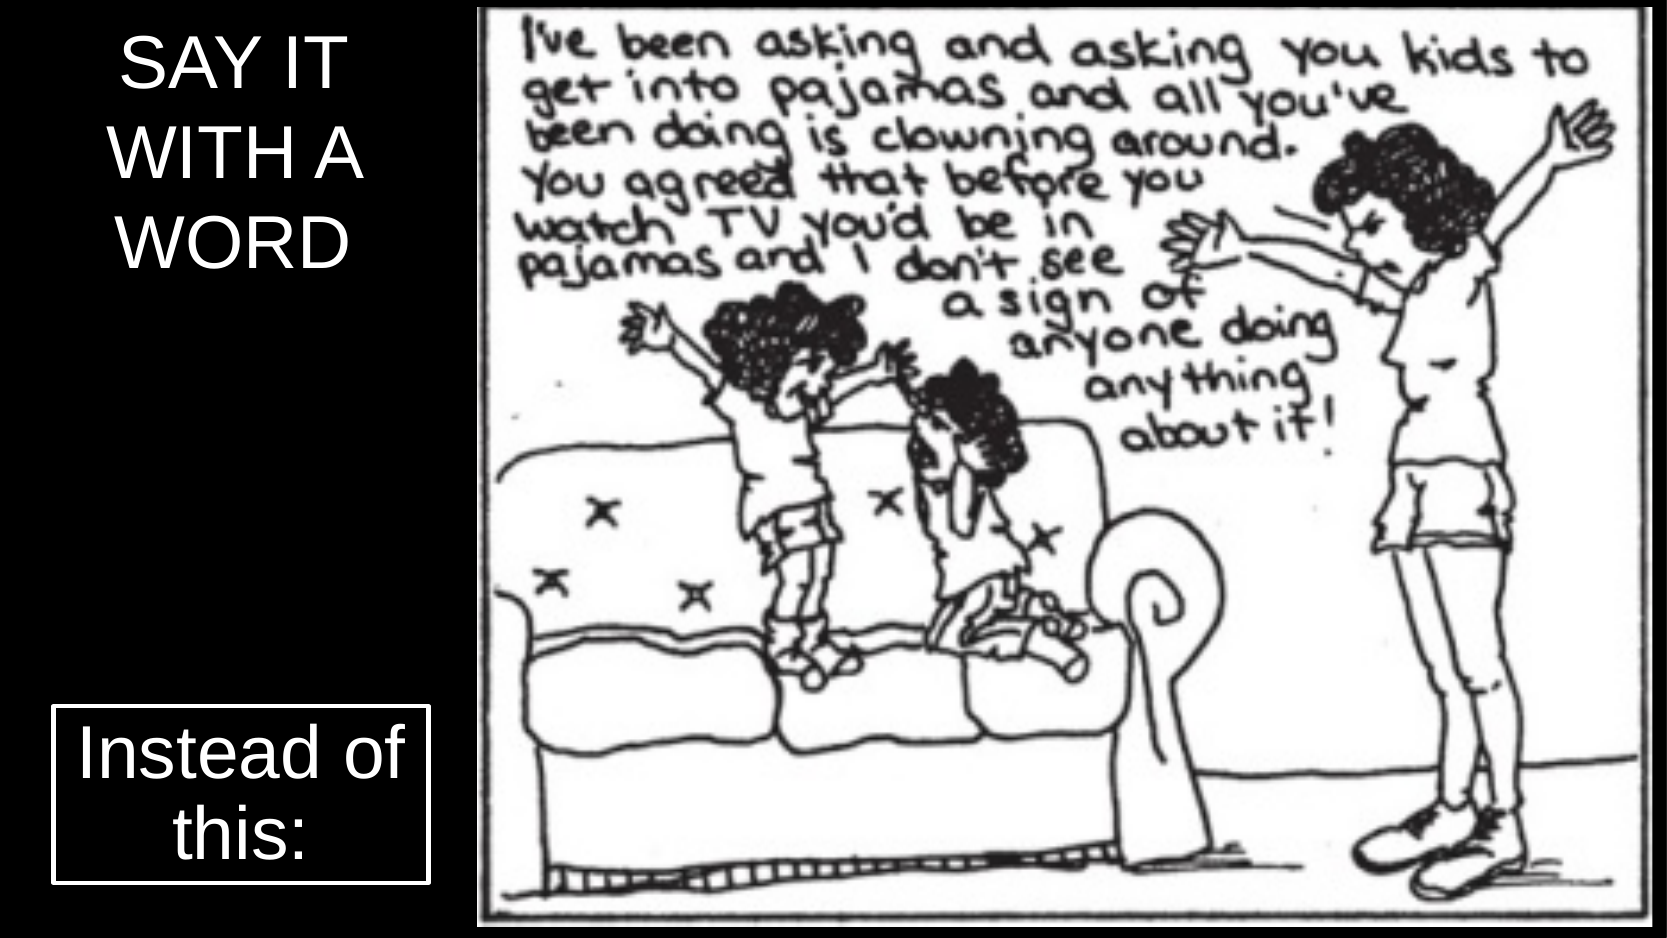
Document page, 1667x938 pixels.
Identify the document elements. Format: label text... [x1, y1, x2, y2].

title SAY IT WITH A WORD [8, 91, 459, 207]
picture [476, 6, 1653, 928]
text_box Instead of this: [53, 706, 429, 883]
